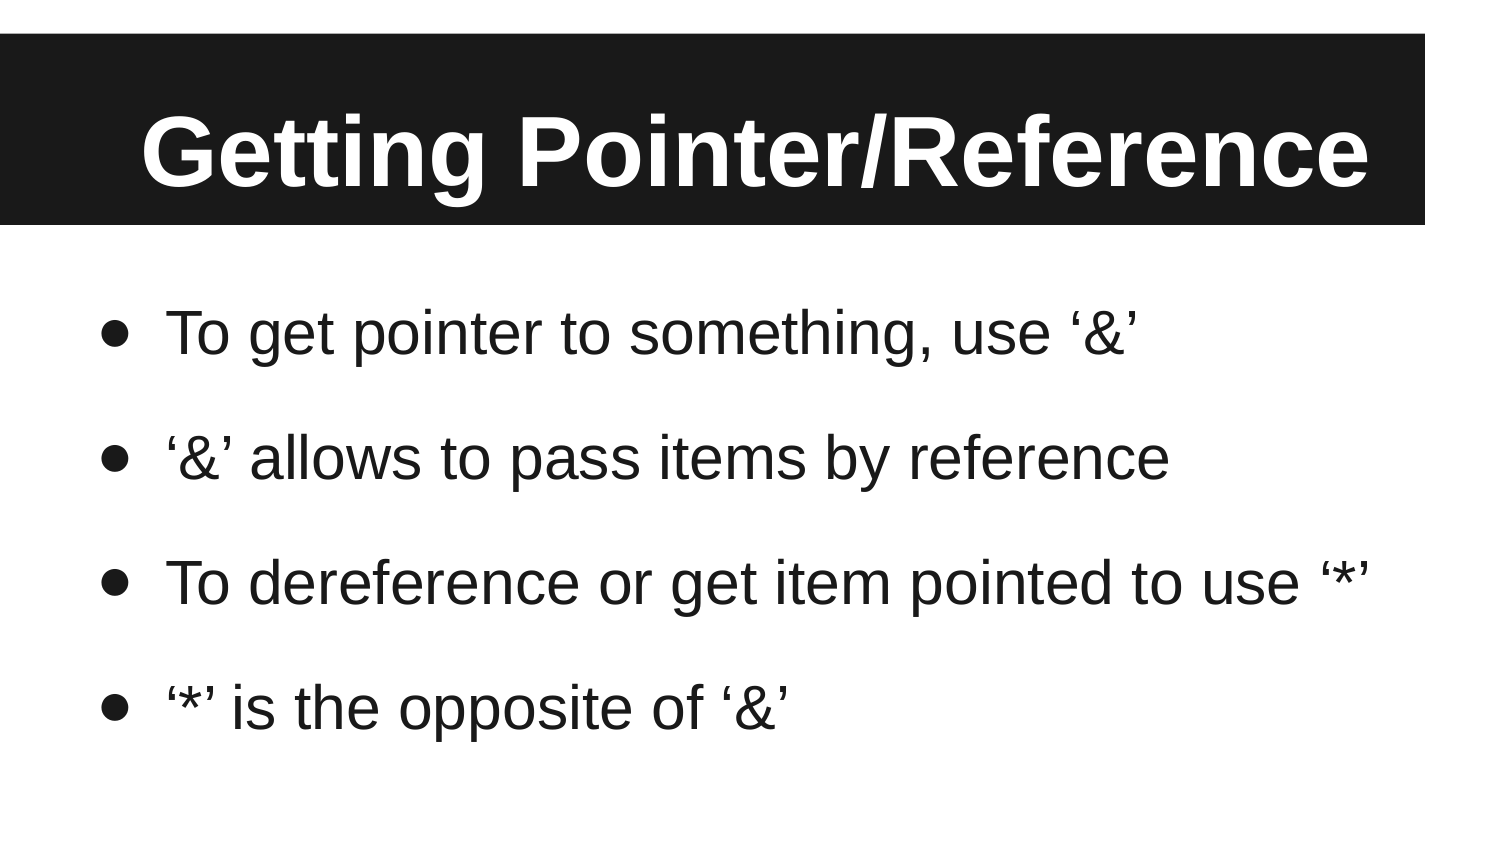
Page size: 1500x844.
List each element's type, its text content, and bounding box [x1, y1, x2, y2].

title Getting Pointer/Reference [75, 33, 1425, 221]
list To get pointer to something, use ‘&’ ‘&’ allows to pass items by reference To dereference or get item pointed to use ‘*’ ‘*’ is the opposite of ‘&’ [75, 239, 1425, 808]
